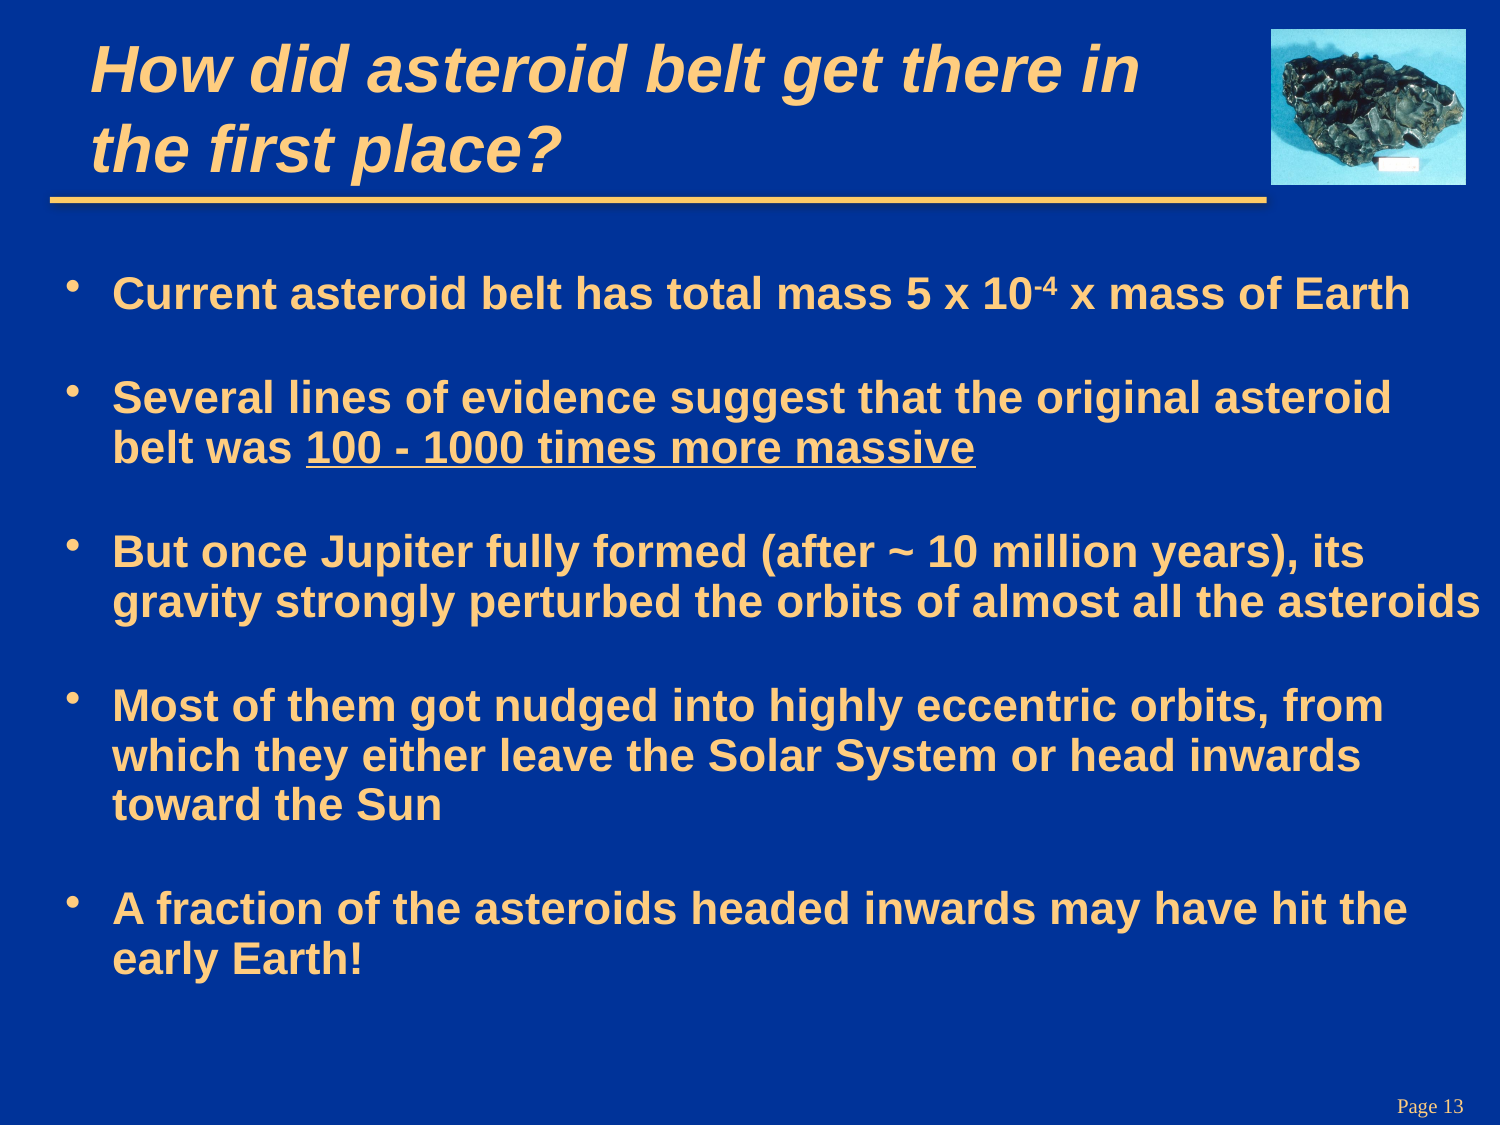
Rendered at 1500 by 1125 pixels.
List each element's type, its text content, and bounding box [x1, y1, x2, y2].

picture [1271, 29, 1466, 185]
title How did asteroid belt get there in the first place? [74, 0, 1251, 213]
list Current asteroid belt has total mass 5 x 10-4 x mass of Earth Several lines of evidence suggest that the original asteroid belt was 100 - 1000 times more massive But once Jupiter fully formed (after ~ 10 million years), its gravity strongly perturbed the orbits of almost all the asteroids Most of them got nudged into highly eccentric orbits, from which they either leave the Solar System or head inwards toward the Sun A fraction of the asteroids headed inwards may have hit the early Earth! [49, 262, 1500, 1125]
